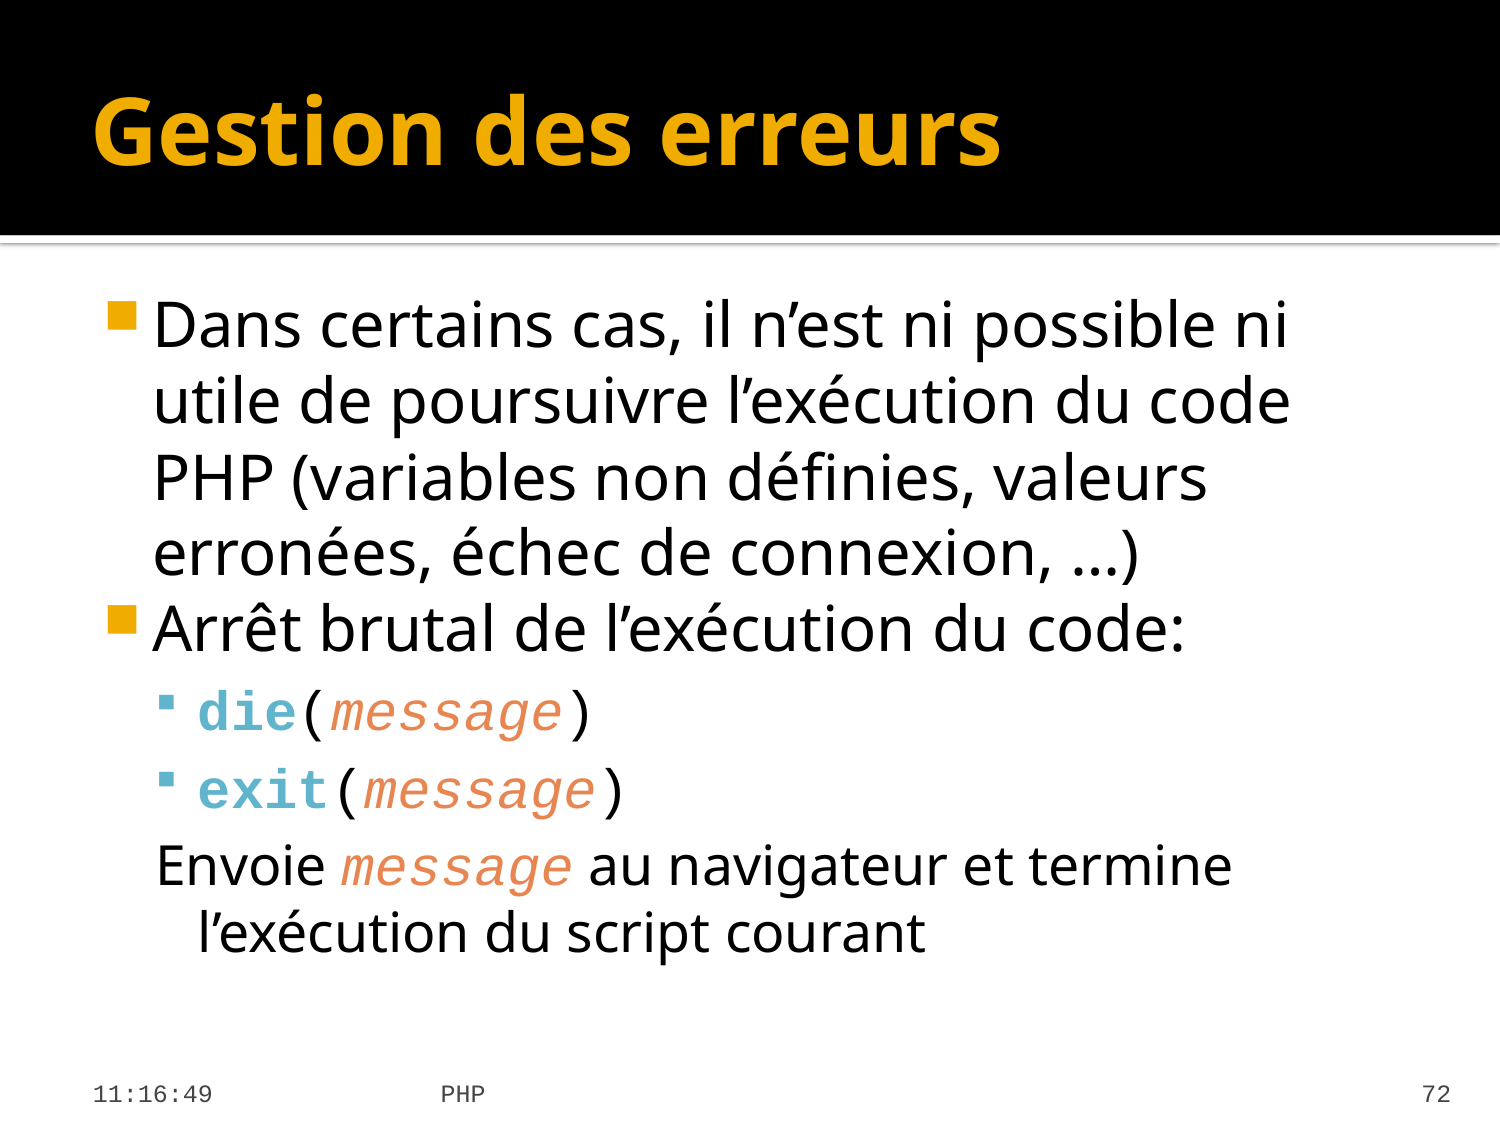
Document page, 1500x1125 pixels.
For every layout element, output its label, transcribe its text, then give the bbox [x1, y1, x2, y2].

list Dans certains cas, il n’est ni possible ni utile de poursuivre l’exécution du code PHP (variables non définies, valeurs erronées, échec de connexion, …) Arrêt brutal de l’exécution du code: die(message) exit(message) Envoie message au navigateur et termine l’exécution du script courant [74, 269, 1426, 973]
footer PHP [433, 1062, 1337, 1108]
title Gestion des erreurs [75, 25, 1425, 231]
slide_number 72 [1345, 1062, 1467, 1108]
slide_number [75, 1062, 425, 1108]
